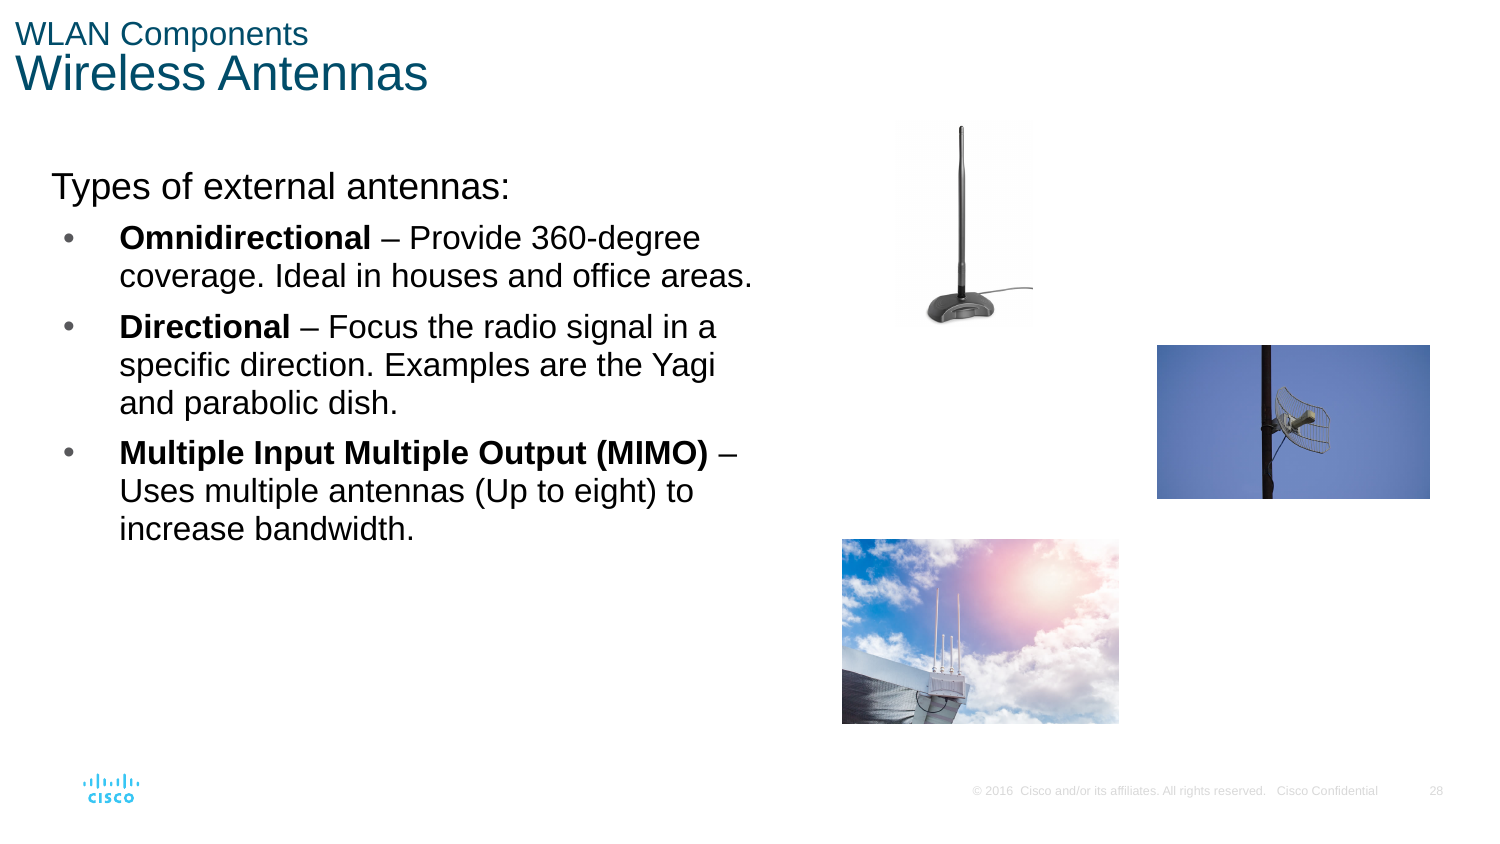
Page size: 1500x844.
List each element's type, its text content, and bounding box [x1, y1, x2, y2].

list Types of external antennas: Omnidirectional – Provide 360-degree coverage. Ideal in houses and office areas. Directional – Focus the radio signal in a specific direction. Examples are the Yagi and parabolic dish. Multiple Input Multiple Output (MIMO) – Uses multiple antennas (Up to eight) to increase bandwidth. [36, 154, 771, 790]
picture [1157, 345, 1430, 499]
picture [894, 119, 1033, 327]
picture [841, 539, 1119, 724]
title WLAN Components Wireless Antennas [0, 0, 1369, 121]
